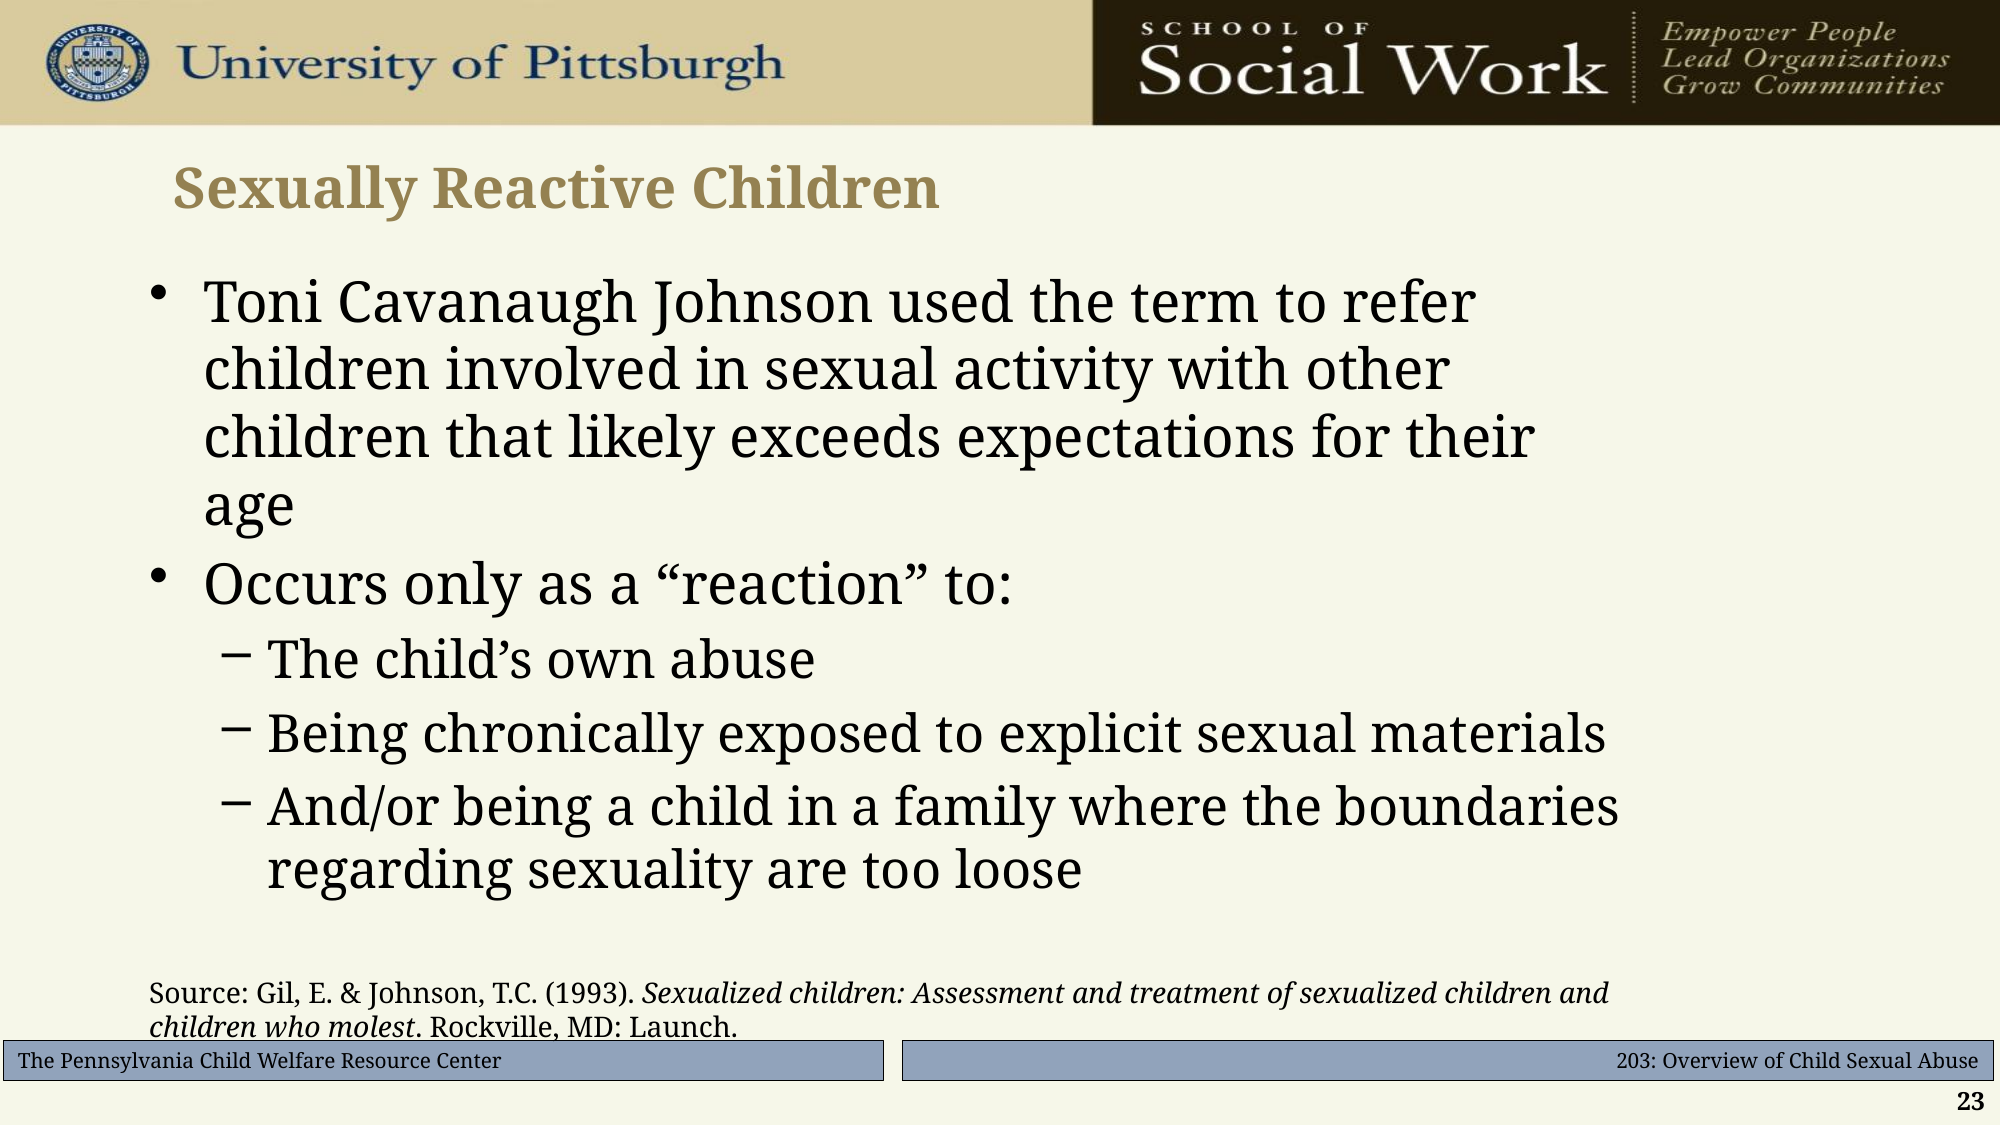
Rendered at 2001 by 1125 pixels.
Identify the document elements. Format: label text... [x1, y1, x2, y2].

slide_number 23 [1777, 1085, 2000, 1117]
picture [0, 0, 2000, 1125]
title Sexually Reactive Children [158, 114, 1627, 195]
list Toni Cavanaugh Johnson used the term to refer children involved in sexual activity with other children that likely exceeds expectations for their age Occurs only as a “reaction” to: The child’s own abuse Being chronically exposed to explicit sexual materials And/or being a child in a family where the boundaries regarding sexuality are too loose Source: Gil, E. & Johnson, T.C. (1993). Sexualized children: Assessment and treatment of sexualized children and children who molest. Rockville, MD: Launch. [133, 195, 1649, 1095]
